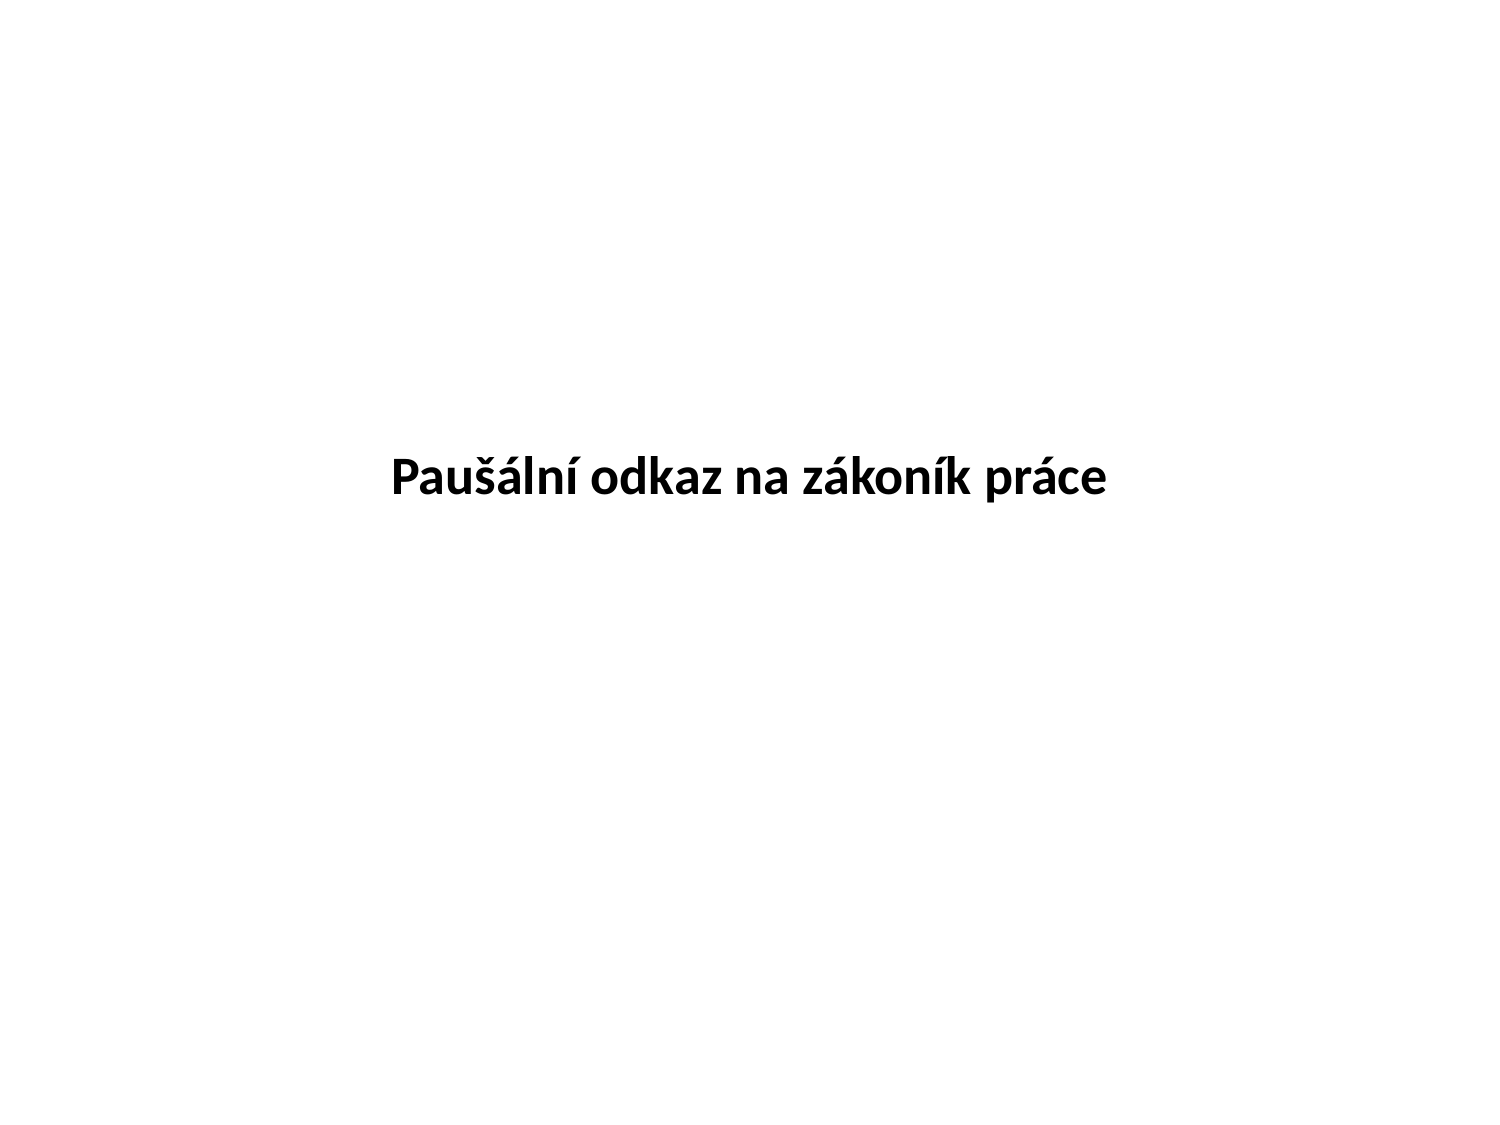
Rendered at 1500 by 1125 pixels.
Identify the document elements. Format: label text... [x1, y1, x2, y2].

title Paušální odkaz na zákoník práce [103, 399, 1397, 563]
